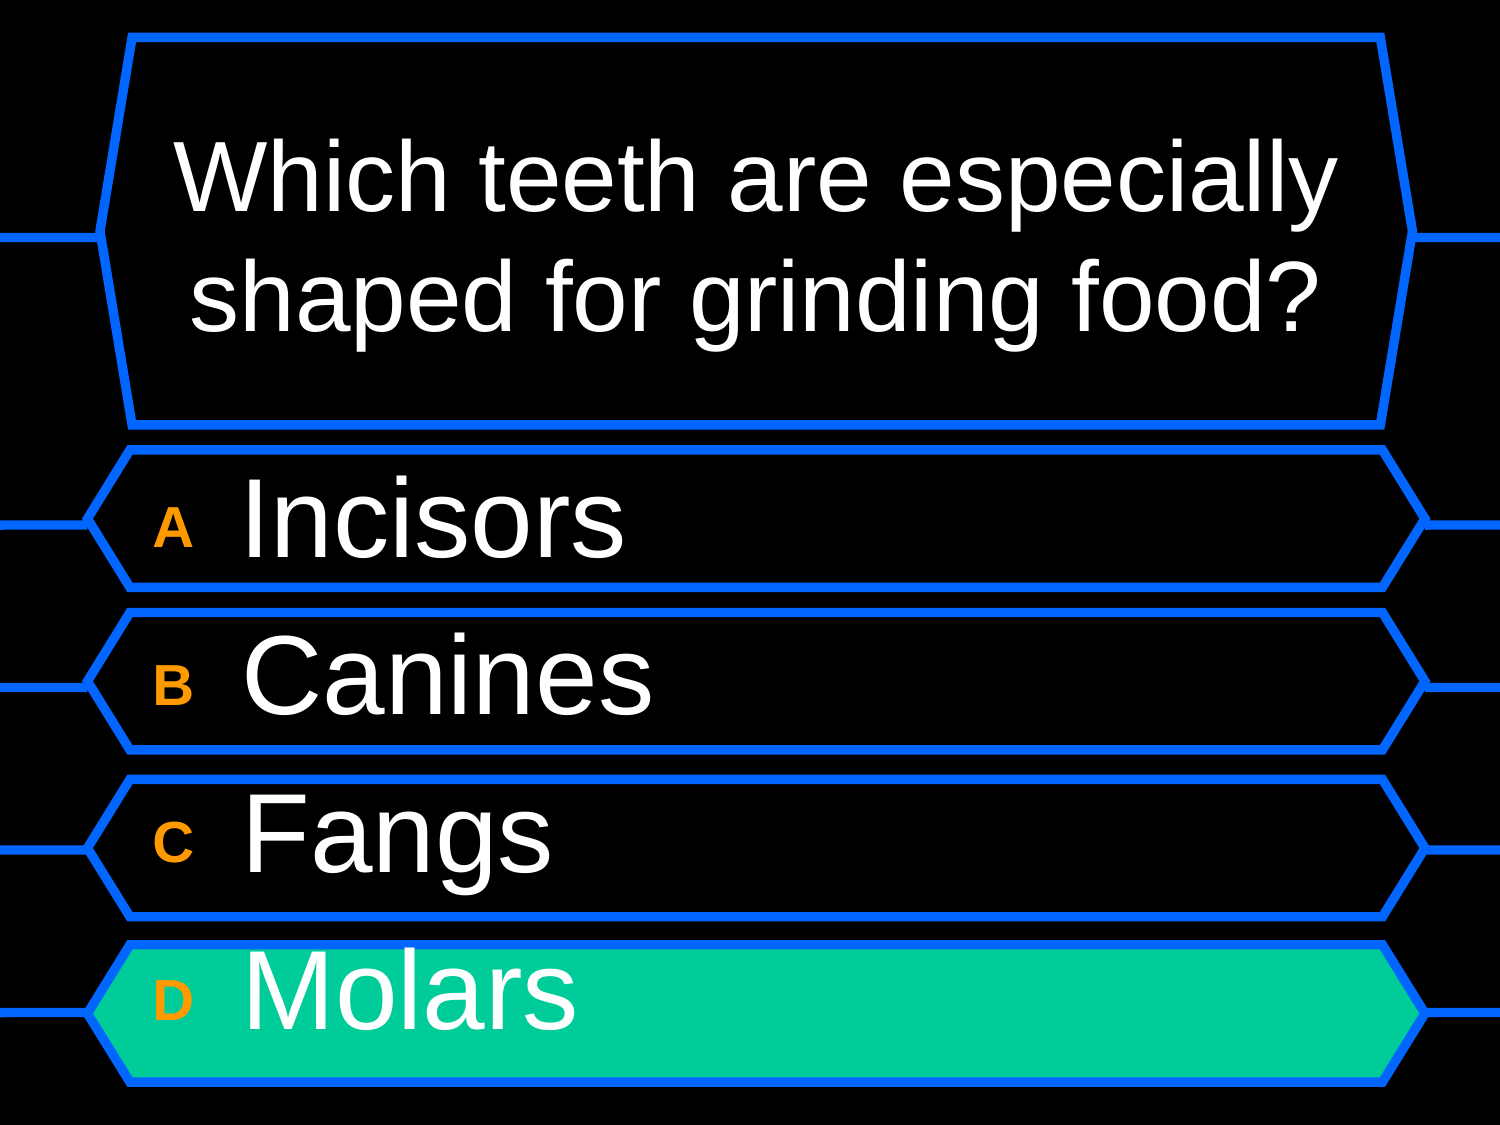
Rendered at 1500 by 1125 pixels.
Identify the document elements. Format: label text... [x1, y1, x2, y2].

text_box [1388, 788, 1425, 908]
text_box [99, 80, 125, 383]
text_box [87, 779, 137, 917]
text_box [1388, 953, 1425, 1074]
text_box [1388, 621, 1425, 741]
text_box [1388, 83, 1413, 379]
text_box [127, 37, 1385, 62]
title Which teeth are especially shaped for grinding food? [125, 62, 1388, 400]
text_box [87, 944, 137, 1083]
text_box [87, 449, 137, 588]
text_box [127, 400, 1385, 425]
text_box [1388, 458, 1425, 579]
text_box [87, 612, 137, 750]
list A Incisors B Canines C Fangs D Molars [137, 437, 1388, 1088]
